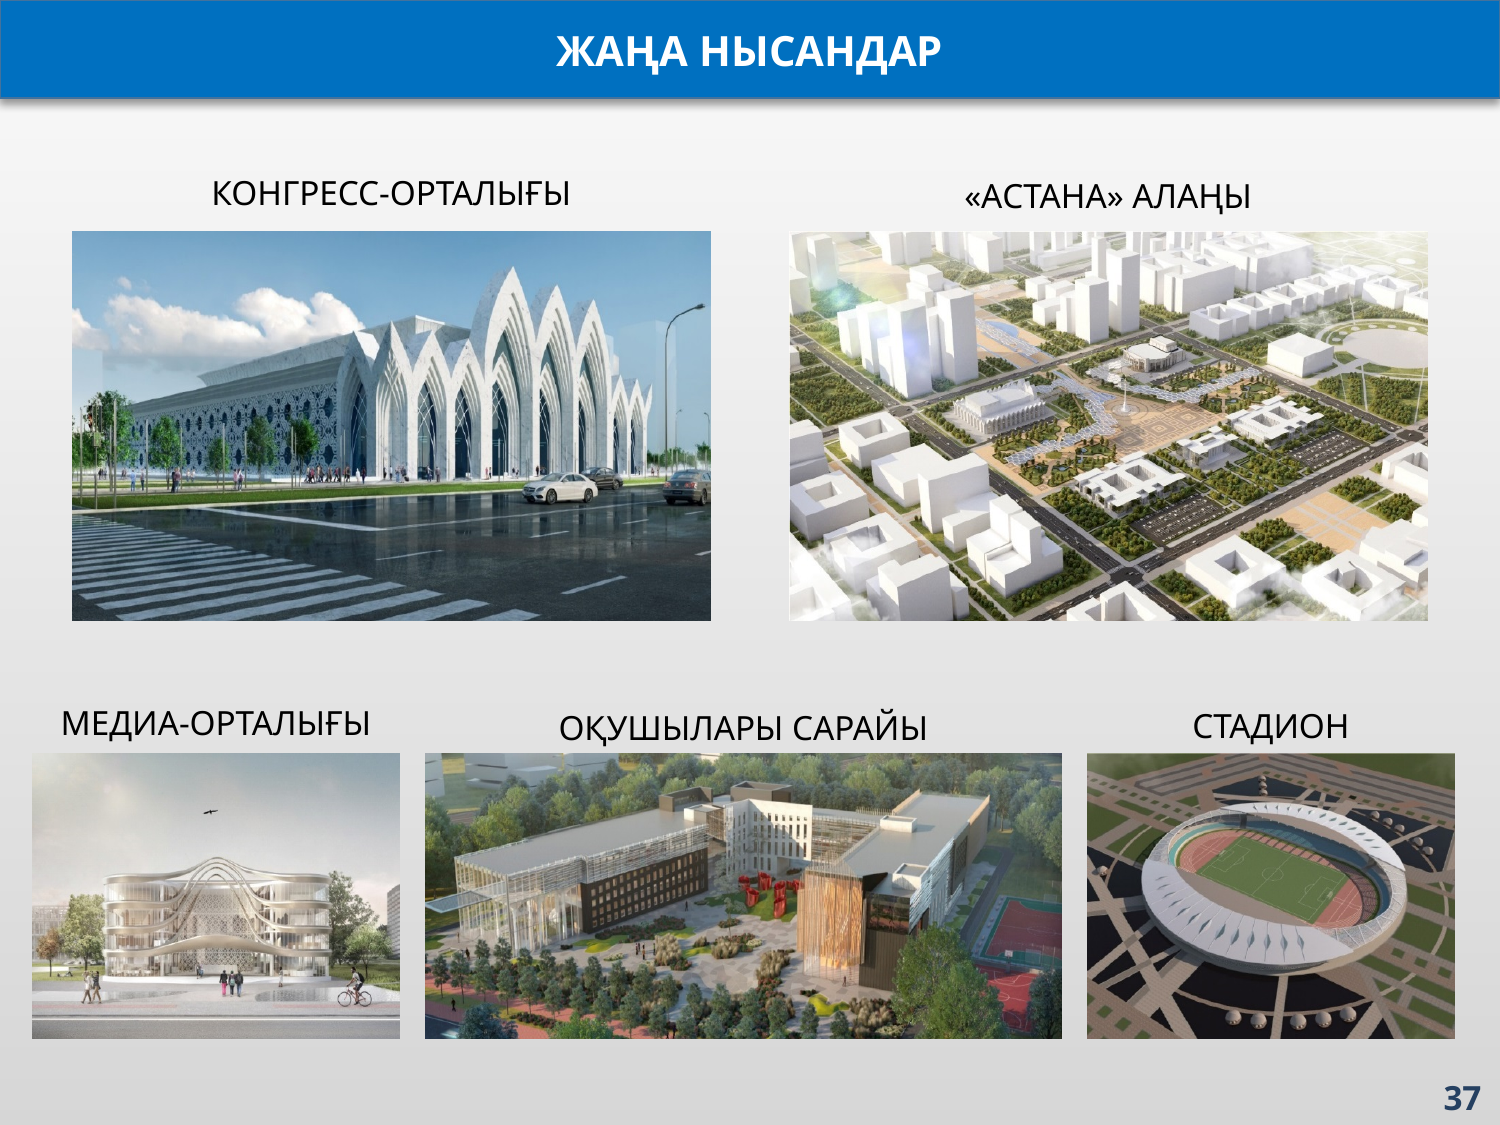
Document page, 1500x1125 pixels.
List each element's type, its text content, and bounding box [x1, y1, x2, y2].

picture [32, 753, 400, 1040]
text_box МЕДИА-ОРТАЛЫҒЫ [45, 694, 387, 750]
picture [425, 753, 1062, 1040]
text_box СТАДИОН [1177, 697, 1365, 753]
picture [789, 231, 1428, 621]
picture [72, 231, 711, 621]
text_box «АСТАНА» АЛАҢЫ [949, 167, 1268, 223]
text_box ЖАҢА НЫСАНДАР [0, 0, 1500, 99]
text_box 37 [1428, 1069, 1497, 1125]
text_box КОНГРЕСС-ОРТАЛЫҒЫ [196, 164, 587, 220]
picture [1087, 753, 1455, 1040]
text_box ОҚУШЫЛАРЫ САРАЙЫ [543, 699, 944, 753]
